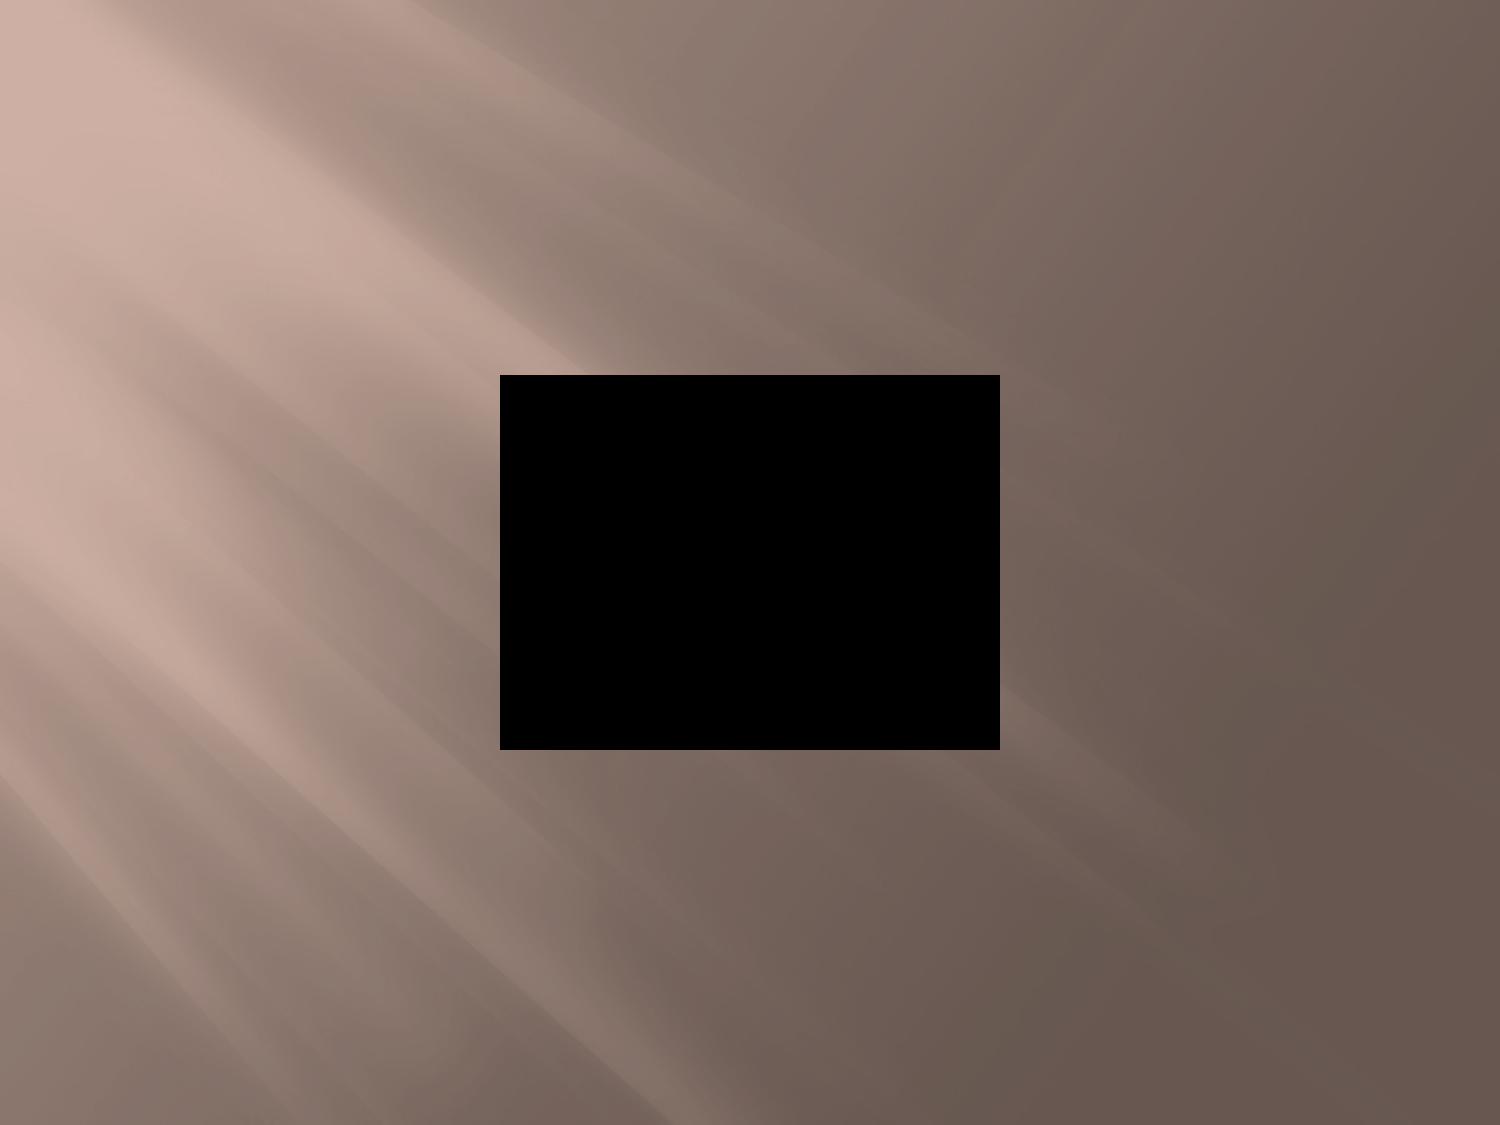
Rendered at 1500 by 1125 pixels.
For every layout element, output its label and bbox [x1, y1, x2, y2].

text_box [499, 374, 1001, 751]
